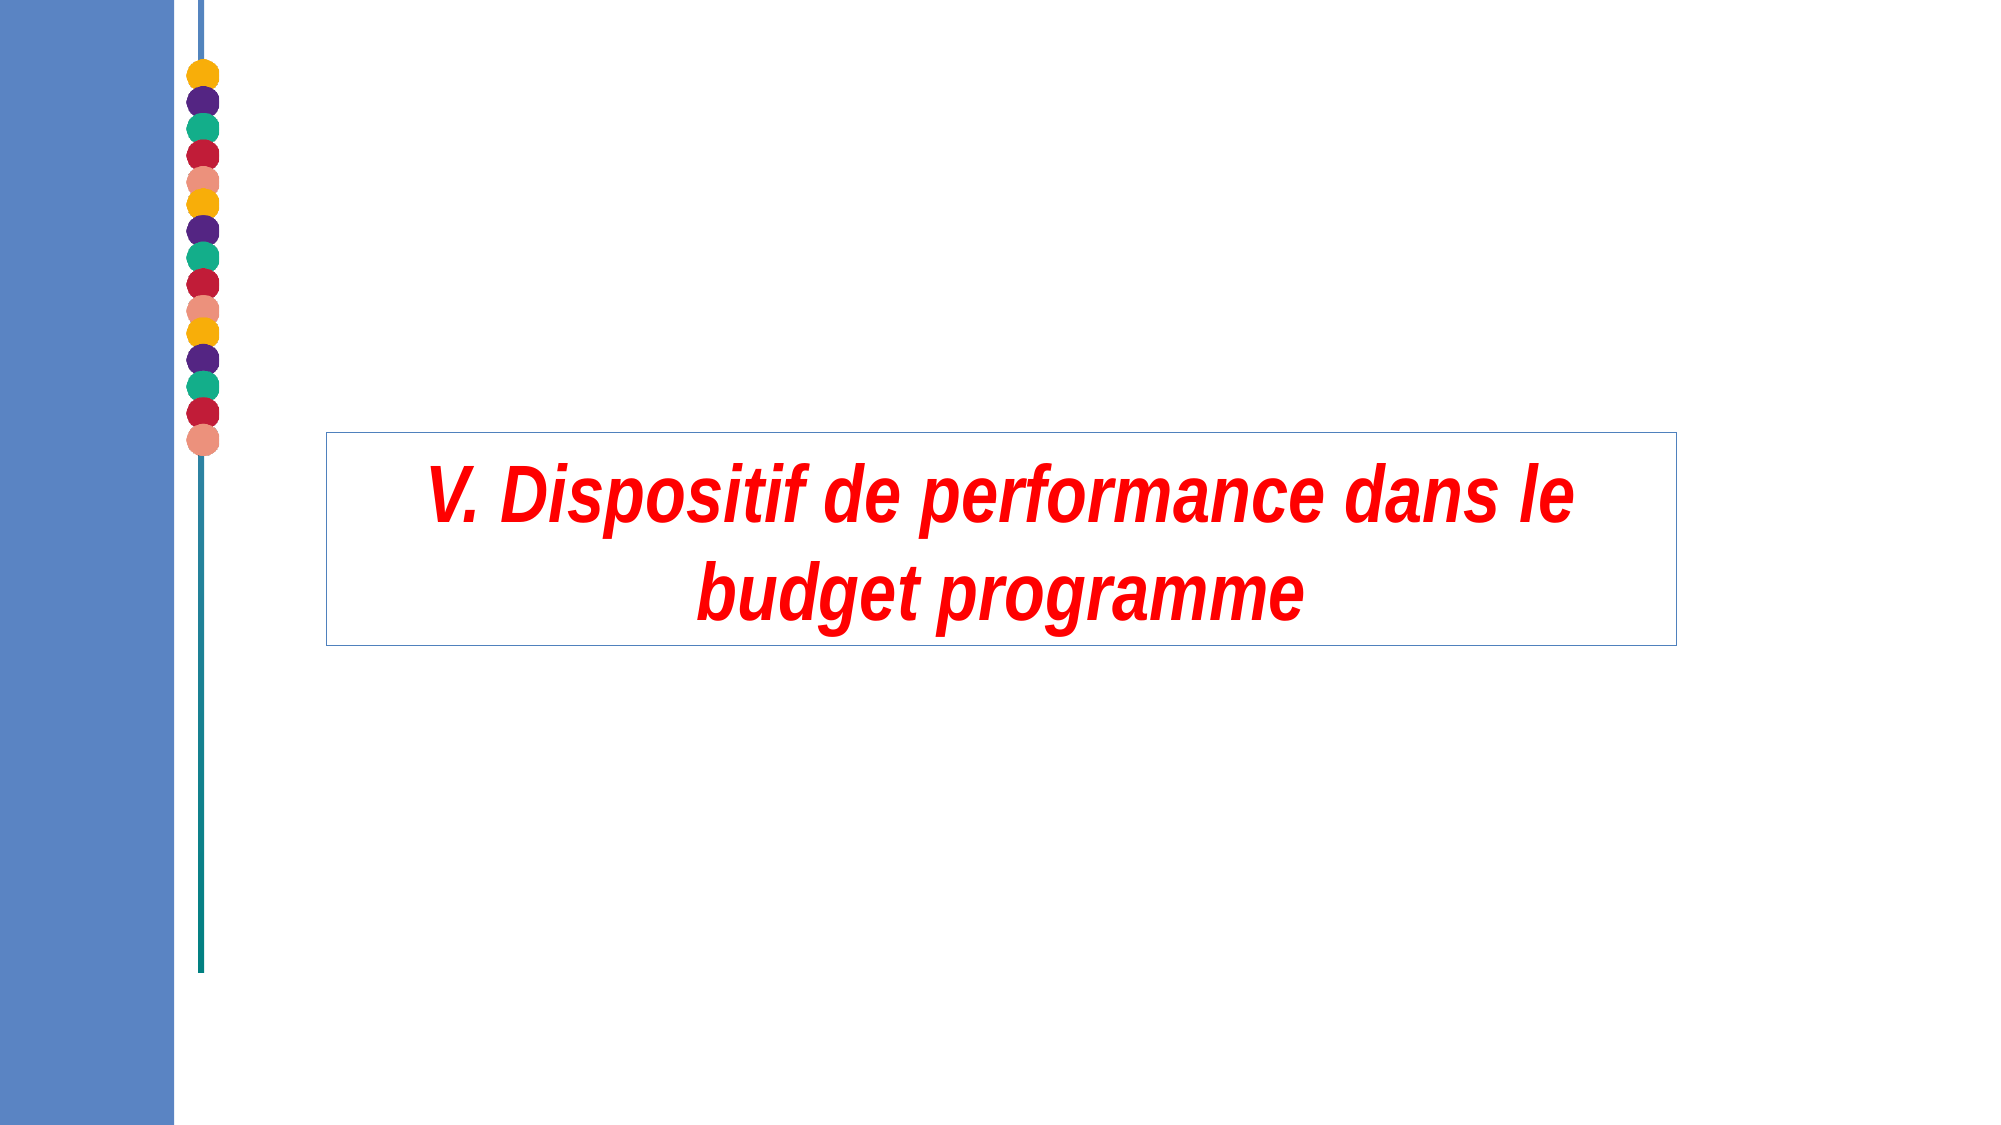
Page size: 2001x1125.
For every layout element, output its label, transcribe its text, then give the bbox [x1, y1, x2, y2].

text_box V. Dispositif de performance dans le budget programme [326, 432, 1677, 646]
picture [186, 59, 220, 456]
